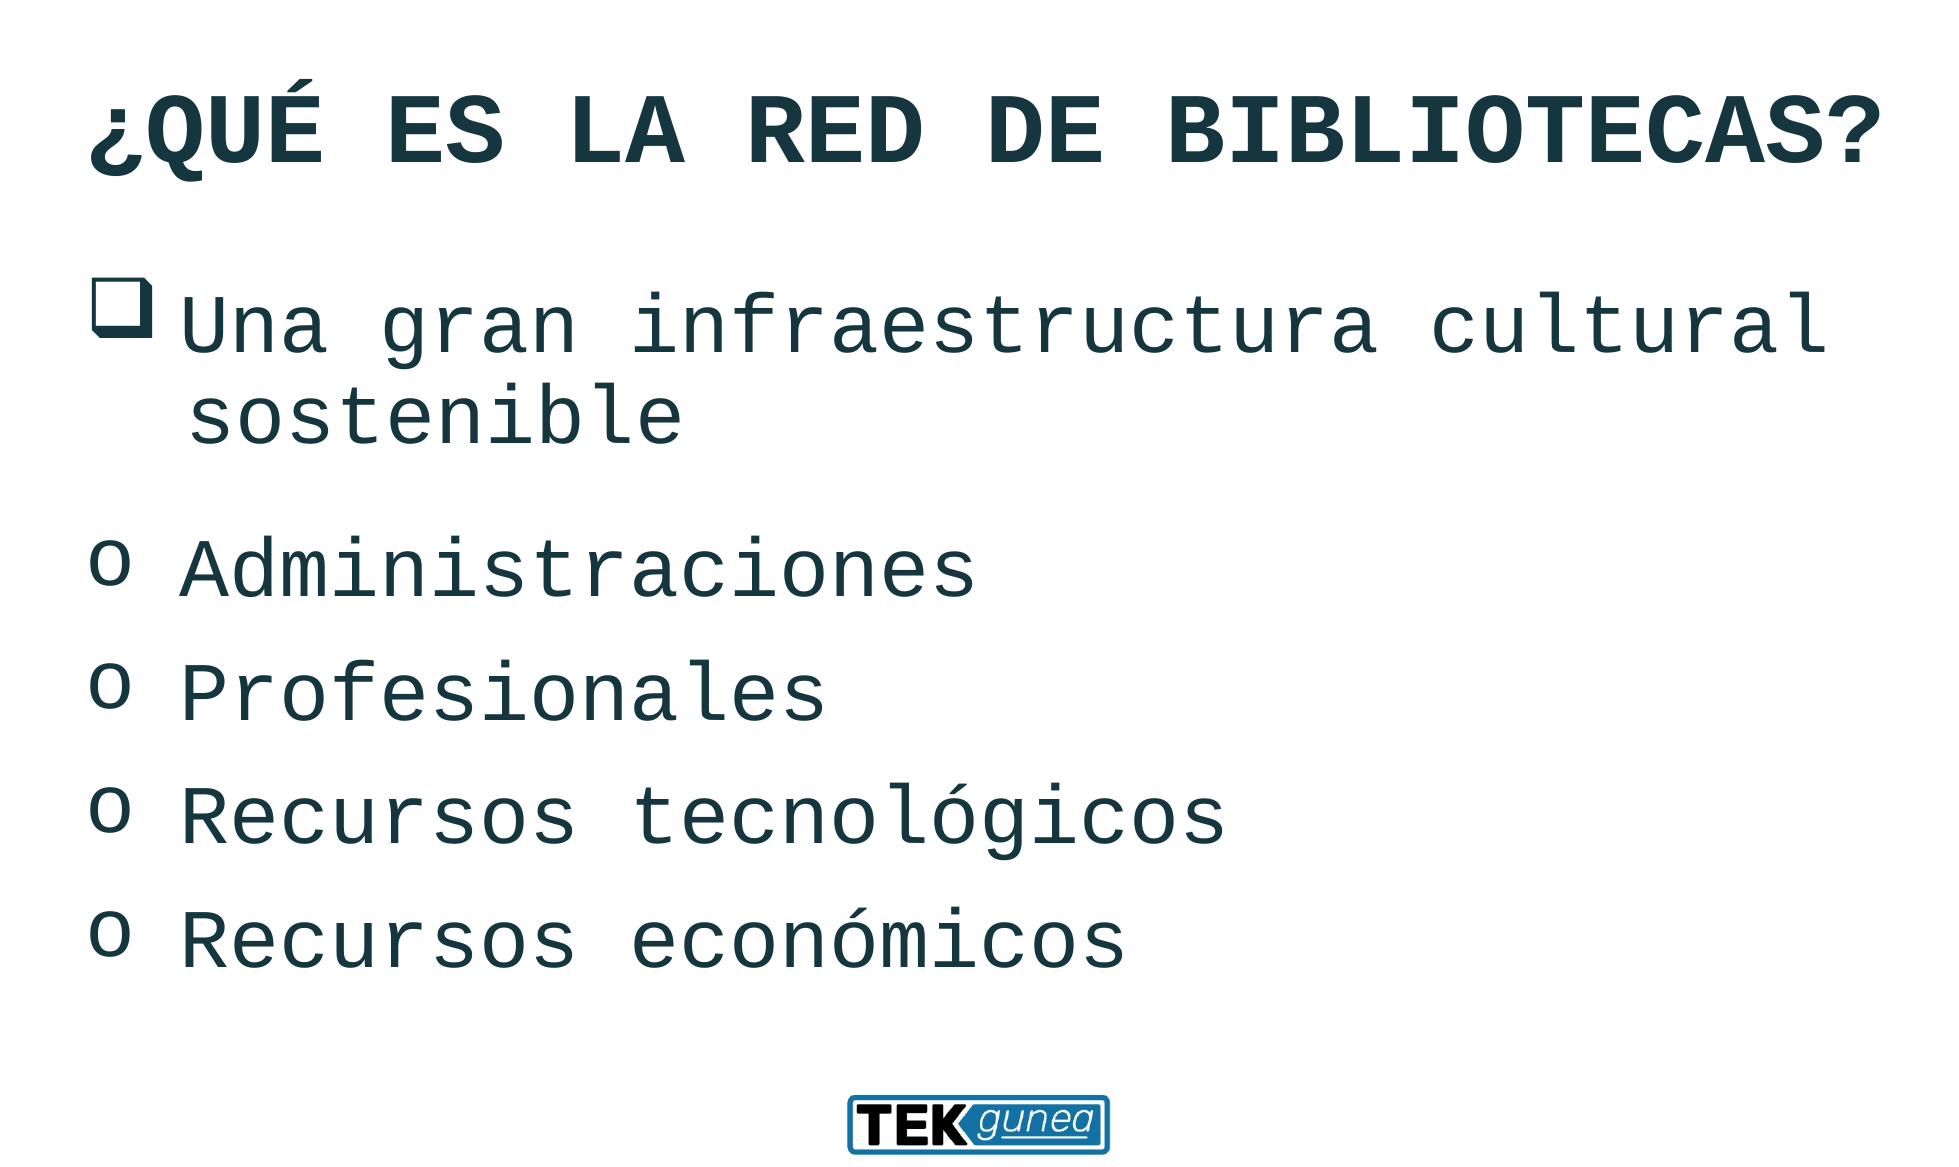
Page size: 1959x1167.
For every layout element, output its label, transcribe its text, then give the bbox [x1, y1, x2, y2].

text_box ¿QUÉ ES LA RED DE BIBLIOTECAS? Una gran infraestructura cultural sostenible Administraciones Profesionales Recursos tecnológicos Recursos económicos [70, 47, 1959, 992]
picture [838, 1087, 1121, 1163]
